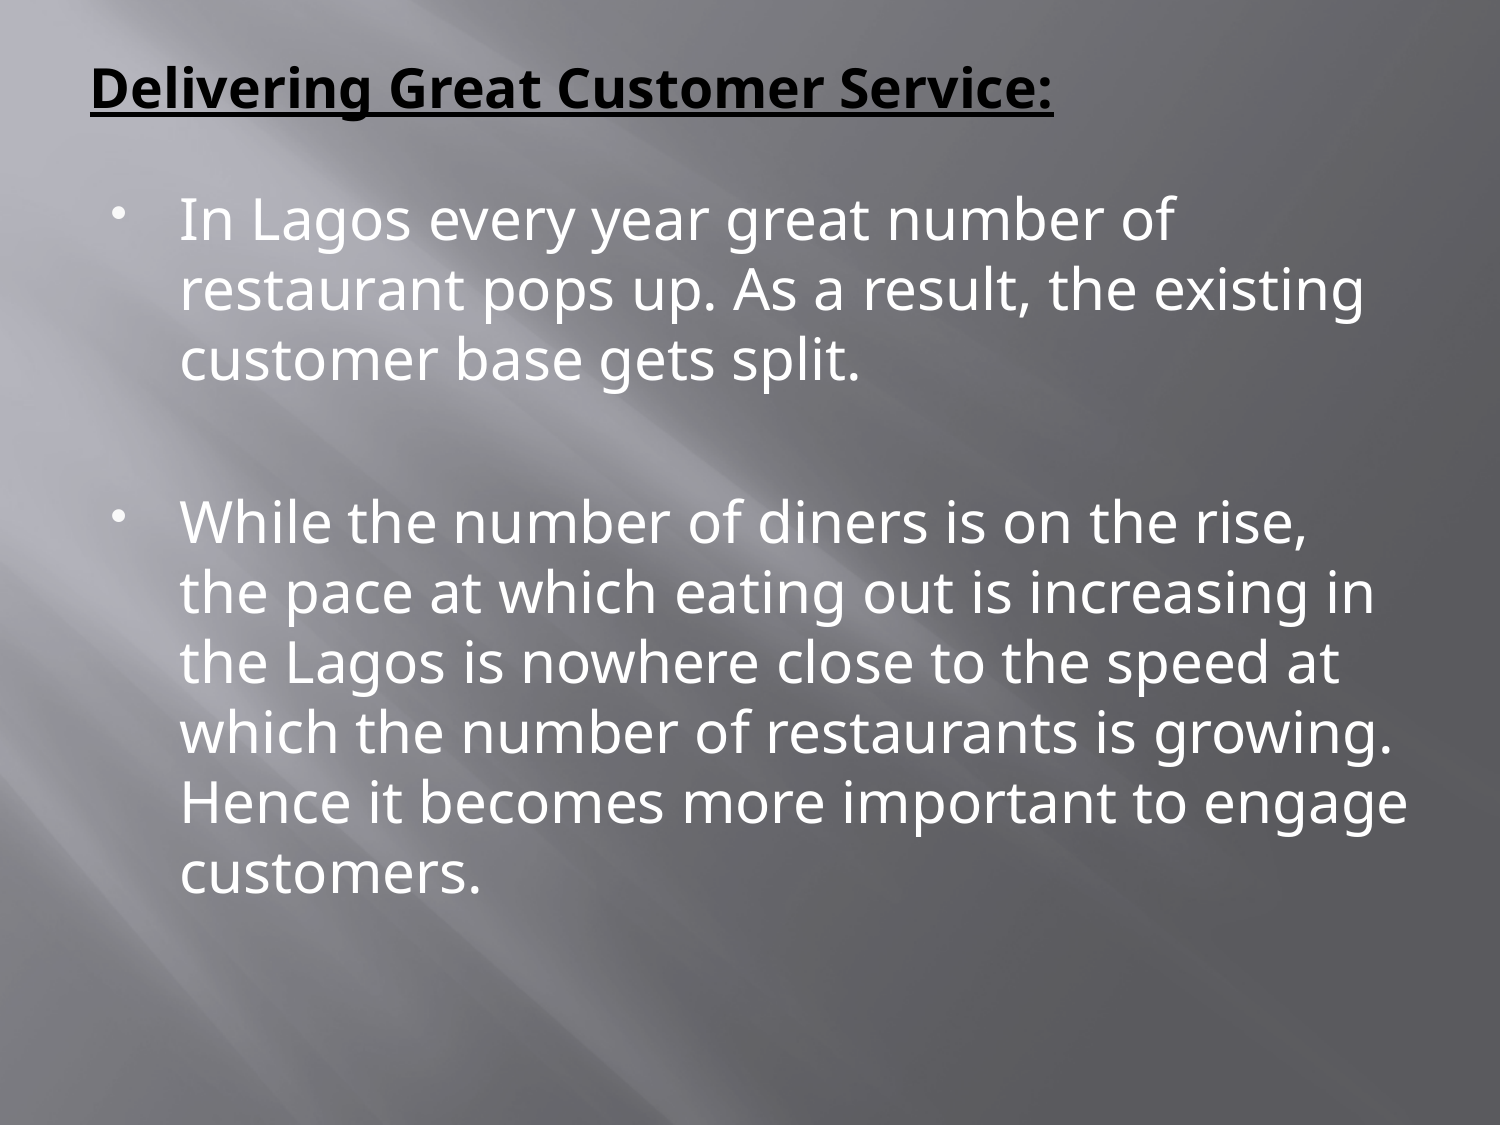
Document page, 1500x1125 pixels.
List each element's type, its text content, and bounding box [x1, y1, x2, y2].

title Delivering Great Customer Service: [75, 45, 1425, 174]
list In Lagos every year great number of restaurant pops up. As a result, the existing customer base gets split. While the number of diners is on the rise, the pace at which eating out is increasing in the Lagos is nowhere close to the speed at which the number of restaurants is growing. Hence it becomes more important to engage customers. [75, 174, 1425, 1025]
